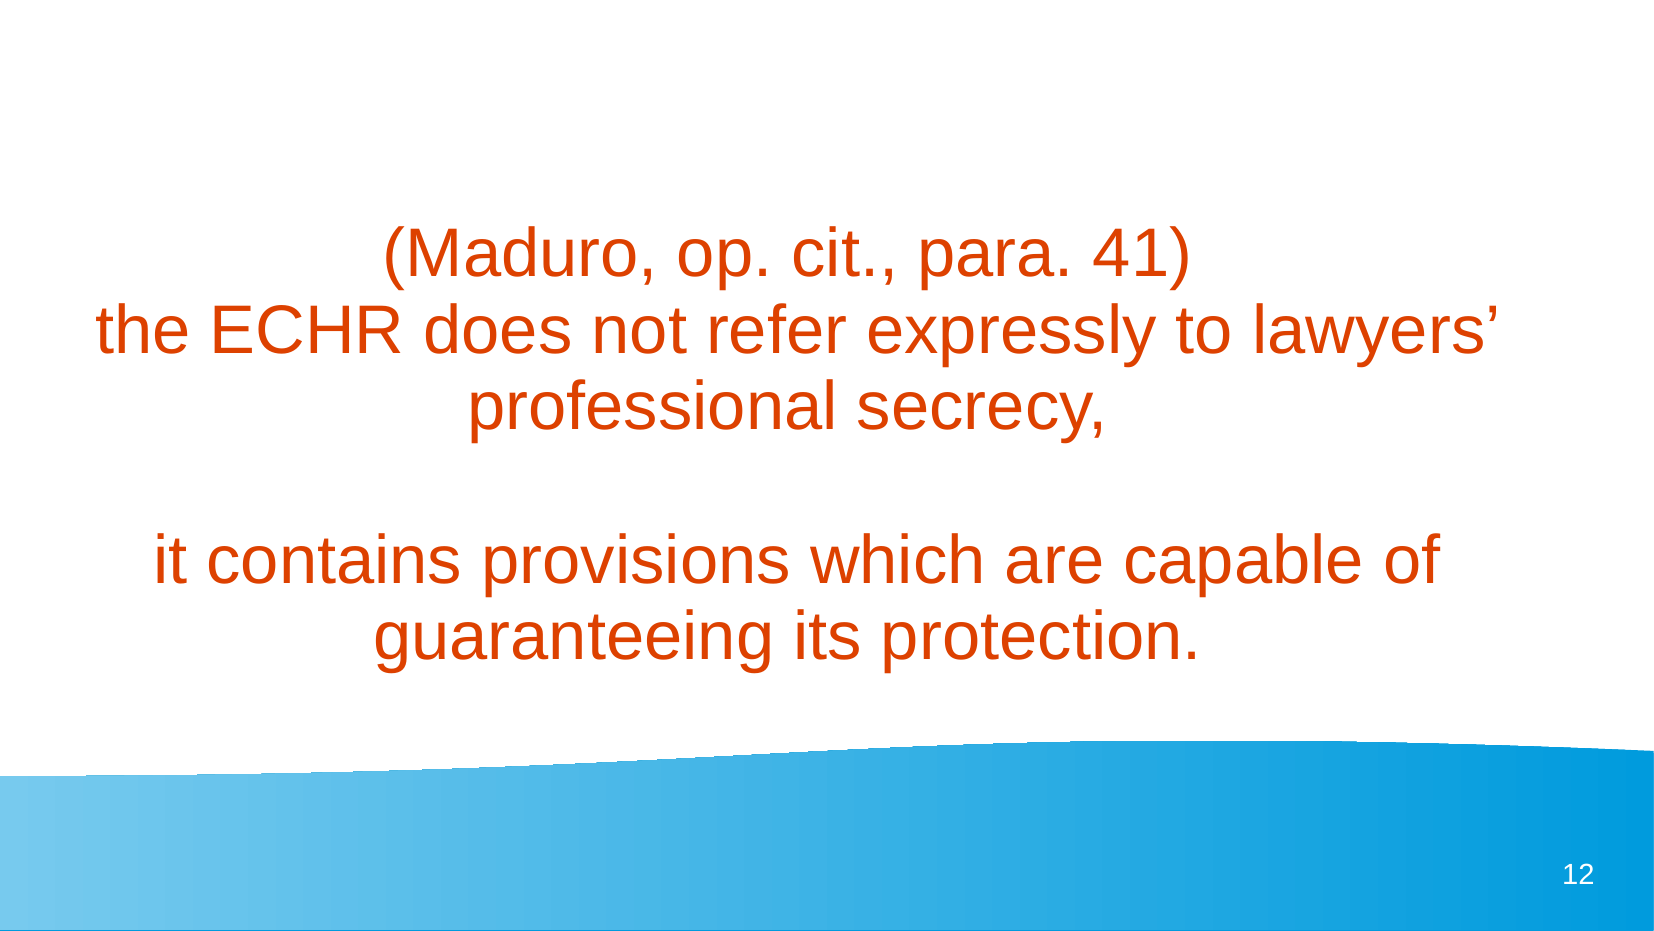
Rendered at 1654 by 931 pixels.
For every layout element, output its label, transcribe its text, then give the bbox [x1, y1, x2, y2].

title (Maduro, op. cit., para. 41) the ECHR does not refer expressly to lawyers’ professional secrecy, it contains provisions which are capable of guaranteeing its protection. [59, 212, 1536, 674]
